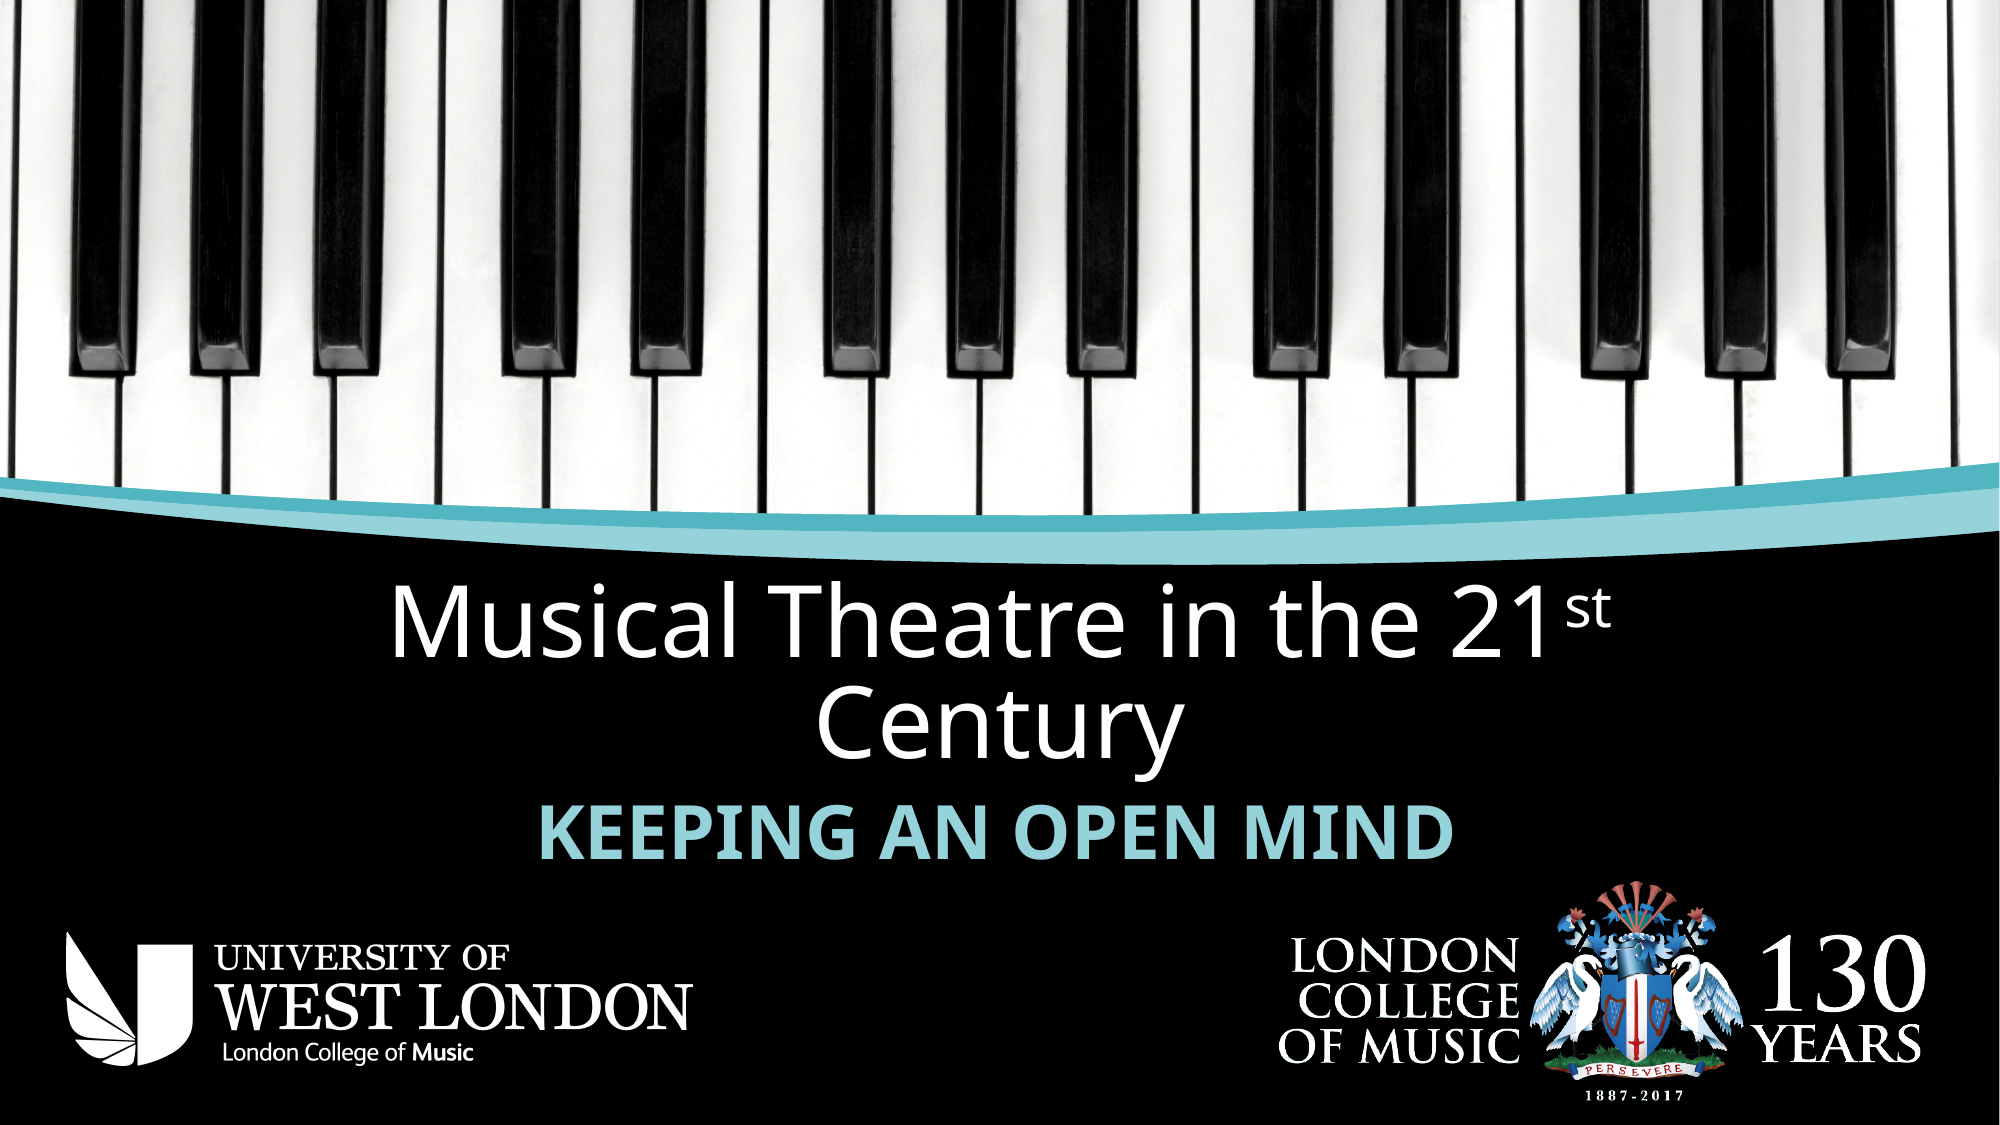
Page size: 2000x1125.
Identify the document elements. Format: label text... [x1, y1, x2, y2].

picture [66, 932, 693, 1066]
picture [0, 0, 2000, 516]
picture [1276, 881, 1957, 1106]
title Musical Theatre in the 21st Century [249, 516, 1750, 786]
subtitle KEEPING AN OPEN MIND [243, 786, 1750, 929]
